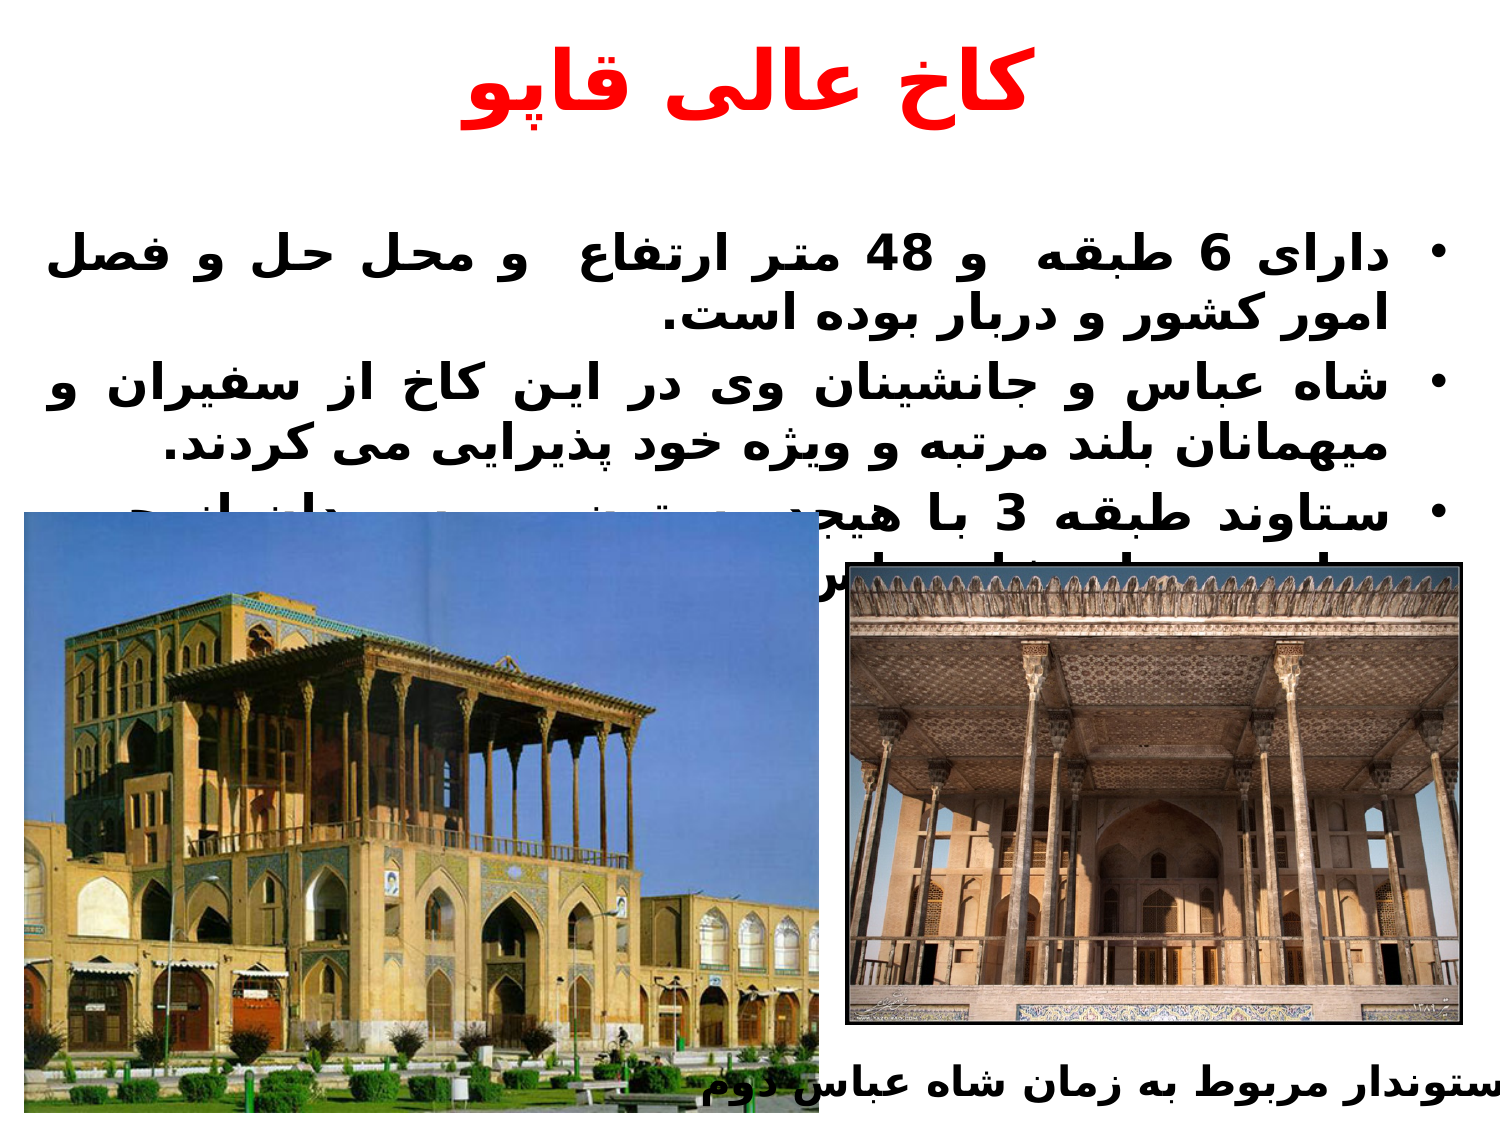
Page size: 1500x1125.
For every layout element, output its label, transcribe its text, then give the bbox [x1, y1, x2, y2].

text_box ایوان ستوندار مربوط به زمان شاه عباس دوم [823, 1046, 1500, 1112]
list دارای 6 طبقه و 48 متر ارتفاع و محل حل و فصل امور کشور و دربار بوده است. شاه عباس و جانشینان وی در این کاخ از سفیران و میهمانان بلند مرتبه و ویژه خود پذیرایی می کردند. ستاوند طبقه 3 با هیجده ستون رو به میدان از چوب چنار در زمان شاه عباس دوم افزوده شده است. [24, 212, 1463, 1046]
picture [845, 562, 1463, 1026]
picture [24, 512, 819, 1113]
title کاخ عالی قاپو [75, 12, 1425, 143]
